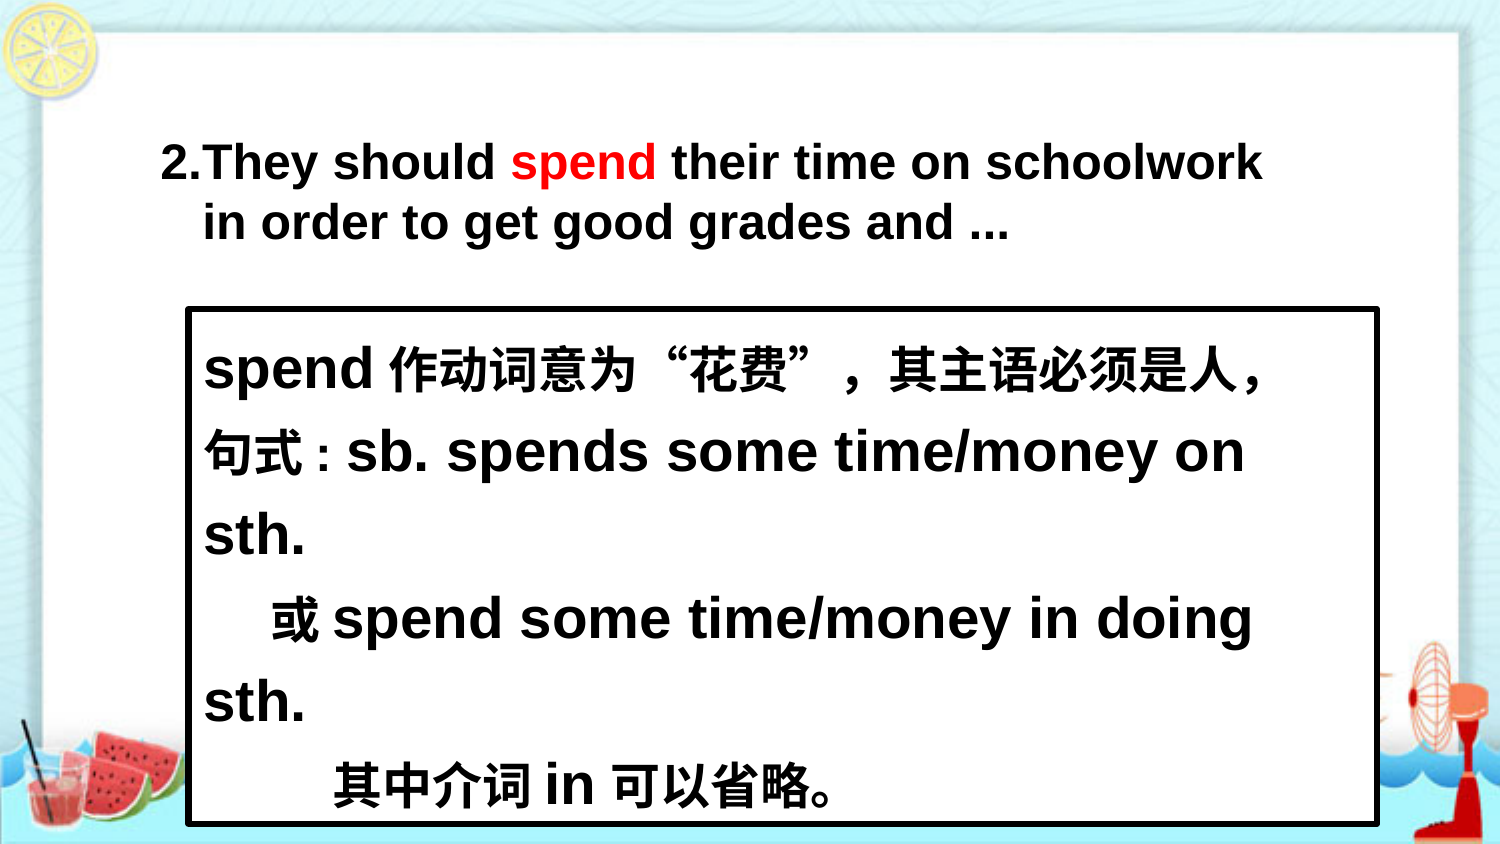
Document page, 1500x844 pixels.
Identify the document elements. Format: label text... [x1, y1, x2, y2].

text_box spend作动词意为“花费”，其主语必须是人， 句式: sb. spends some time/money on sth. 或spend some time/money in doing sth. 其中介词in可以省略。 [186, 307, 1379, 826]
text_box 2.They should spend their time on schoolwork in order to get good grades and ... [145, 121, 1394, 257]
picture [0, 0, 1500, 844]
